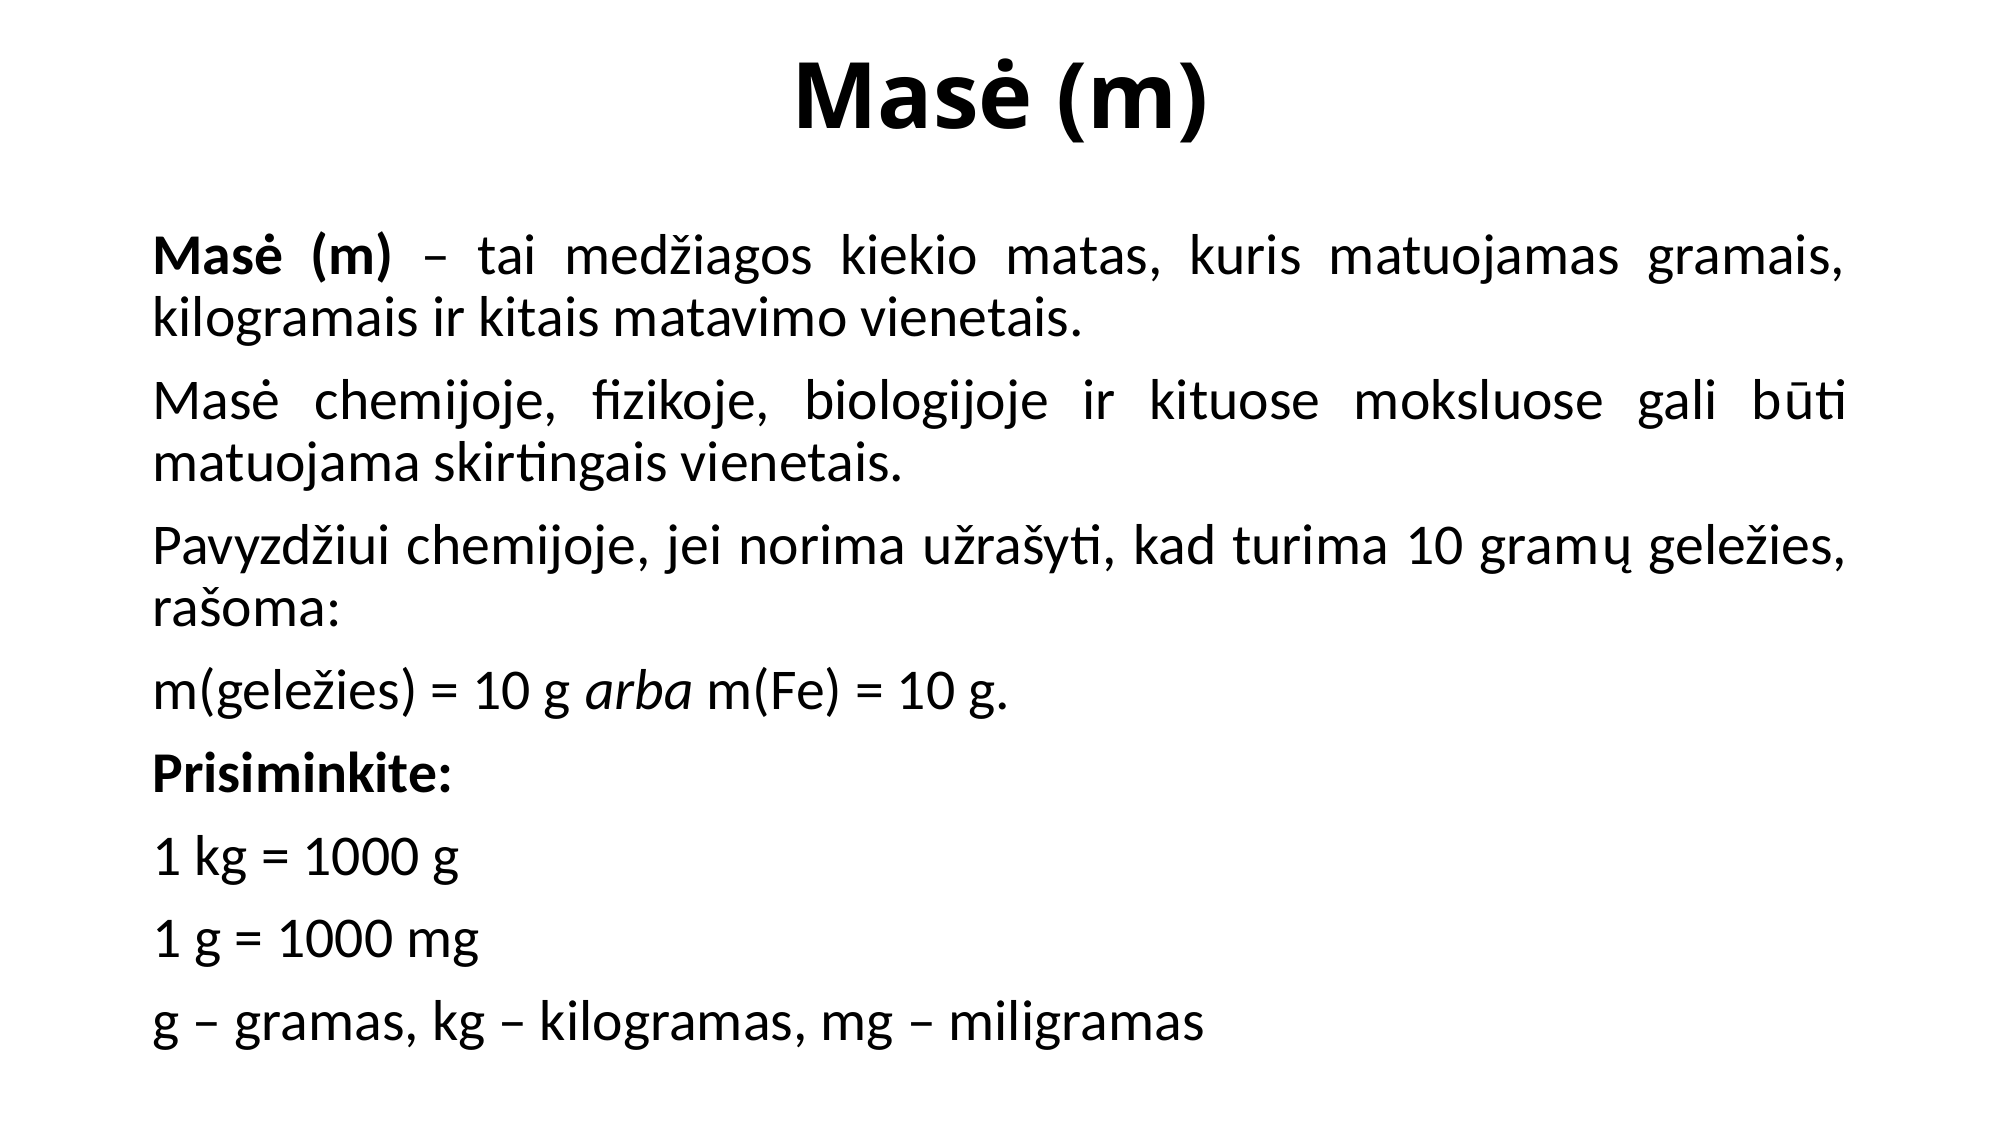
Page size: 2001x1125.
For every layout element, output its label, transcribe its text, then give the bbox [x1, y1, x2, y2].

title Masė (m) [137, 24, 1863, 173]
list Masė (m) – tai medžiagos kiekio matas, kuris matuojamas gramais, kilogramais ir kitais matavimo vienetais. Masė chemijoje, fizikoje, biologijoje ir kituose moksluose gali būti matuojama skirtingais vienetais. Pavyzdžiui chemijoje, jei norima užrašyti, kad turima 10 gramų geležies, rašoma: m(geležies) = 10 g arba m(Fe) = 10 g. Prisiminkite: 1 kg = 1000 g 1 g = 1000 mg g – gramas, kg – kilogramas, mg – miligramas [137, 217, 1863, 1066]
